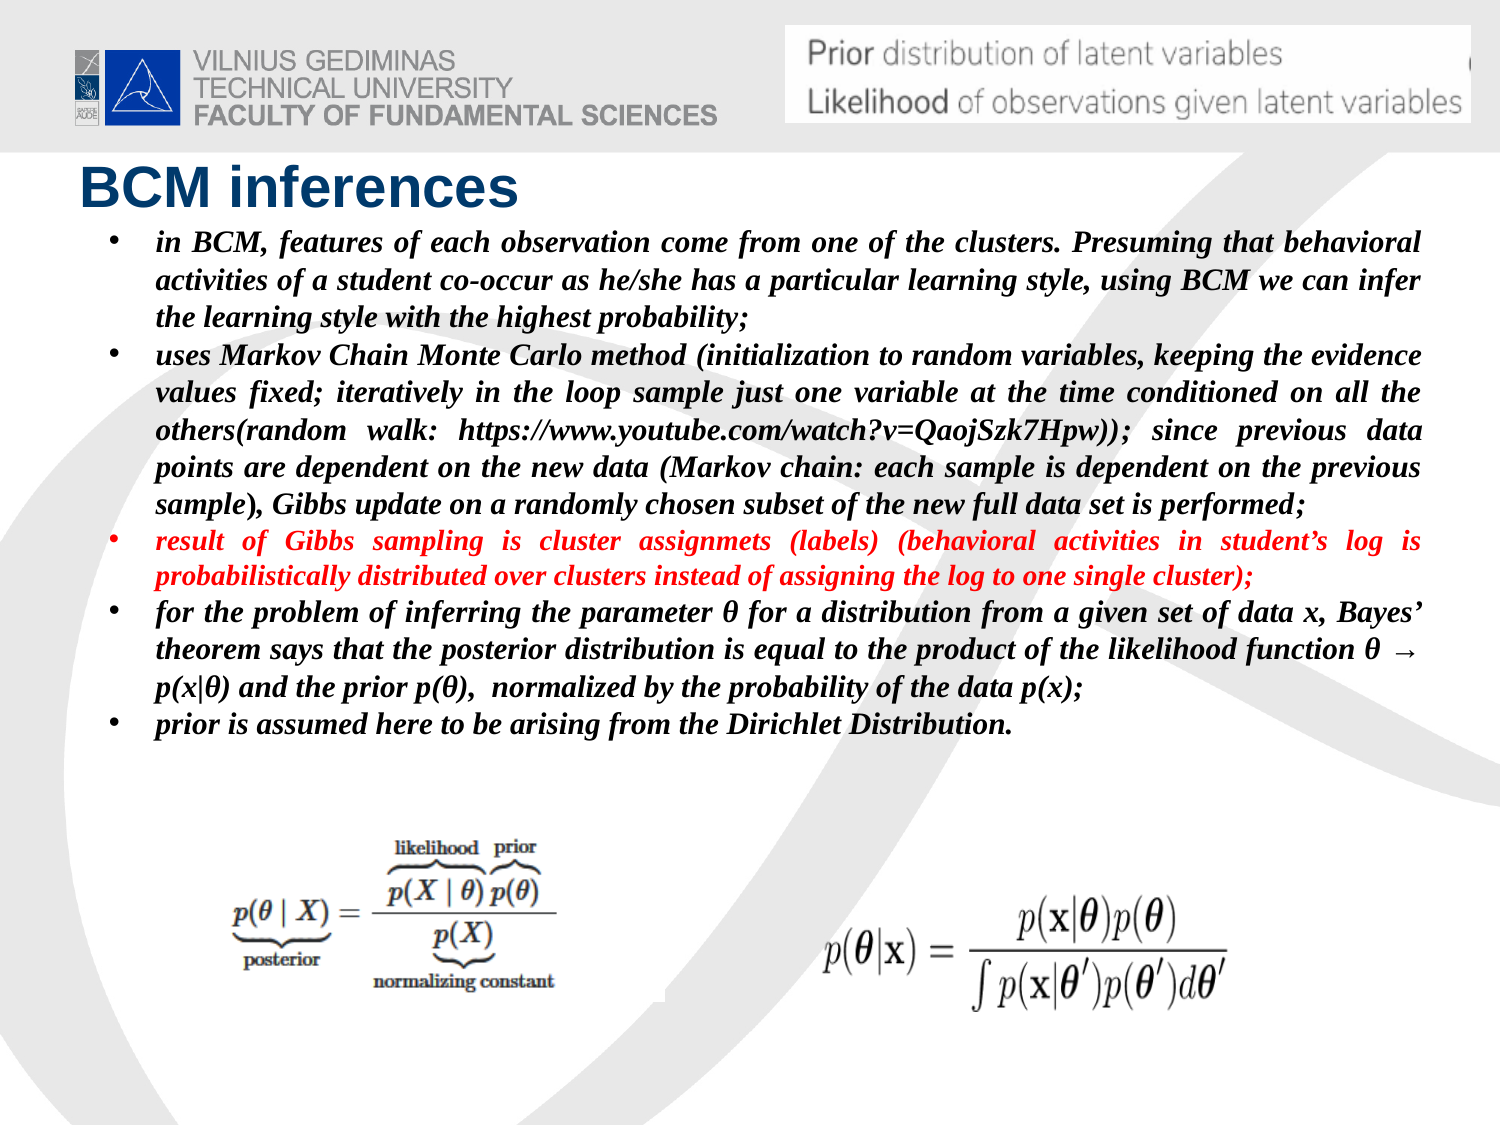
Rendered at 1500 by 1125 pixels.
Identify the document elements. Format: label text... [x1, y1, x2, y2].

title BCM inferences [64, 140, 1471, 228]
picture [0, 0, 1500, 1125]
text_box in BCM, features of each observation come from one of the clusters. Presuming that behavioral activities of a student co-occur as he/she has a particular learning style, using BCM we can infer the learning style with the highest probability; uses Markov Chain Monte Carlo method (initialization to random variables, keeping the evidence values fixed; iteratively in the loop sample just one variable at the time conditioned on all the others(random walk: https://www.youtube.com/watch?v=QaojSzk7Hpw)); since previous data points are dependent on the new data (Markov chain: each sample is dependent on the previous sample), Gibbs update on a randomly chosen subset of the new full data set is performed; result of Gibbs sampling is cluster assignmets (labels) (behavioral activities in student’s log is probabilistically distributed over clusters instead of assigning the log to one single cluster); for the problem of inferring the parameter θ for a distribution from a given set of data x, Bayes’ theorem says that the posterior distribution is equal to the product of the likelihood function θ → p(x|θ) and the prior p(θ), normalized by the probability of the data p(x); prior is assumed here to be arising from the Dirichlet Distribution. [94, 214, 1439, 793]
